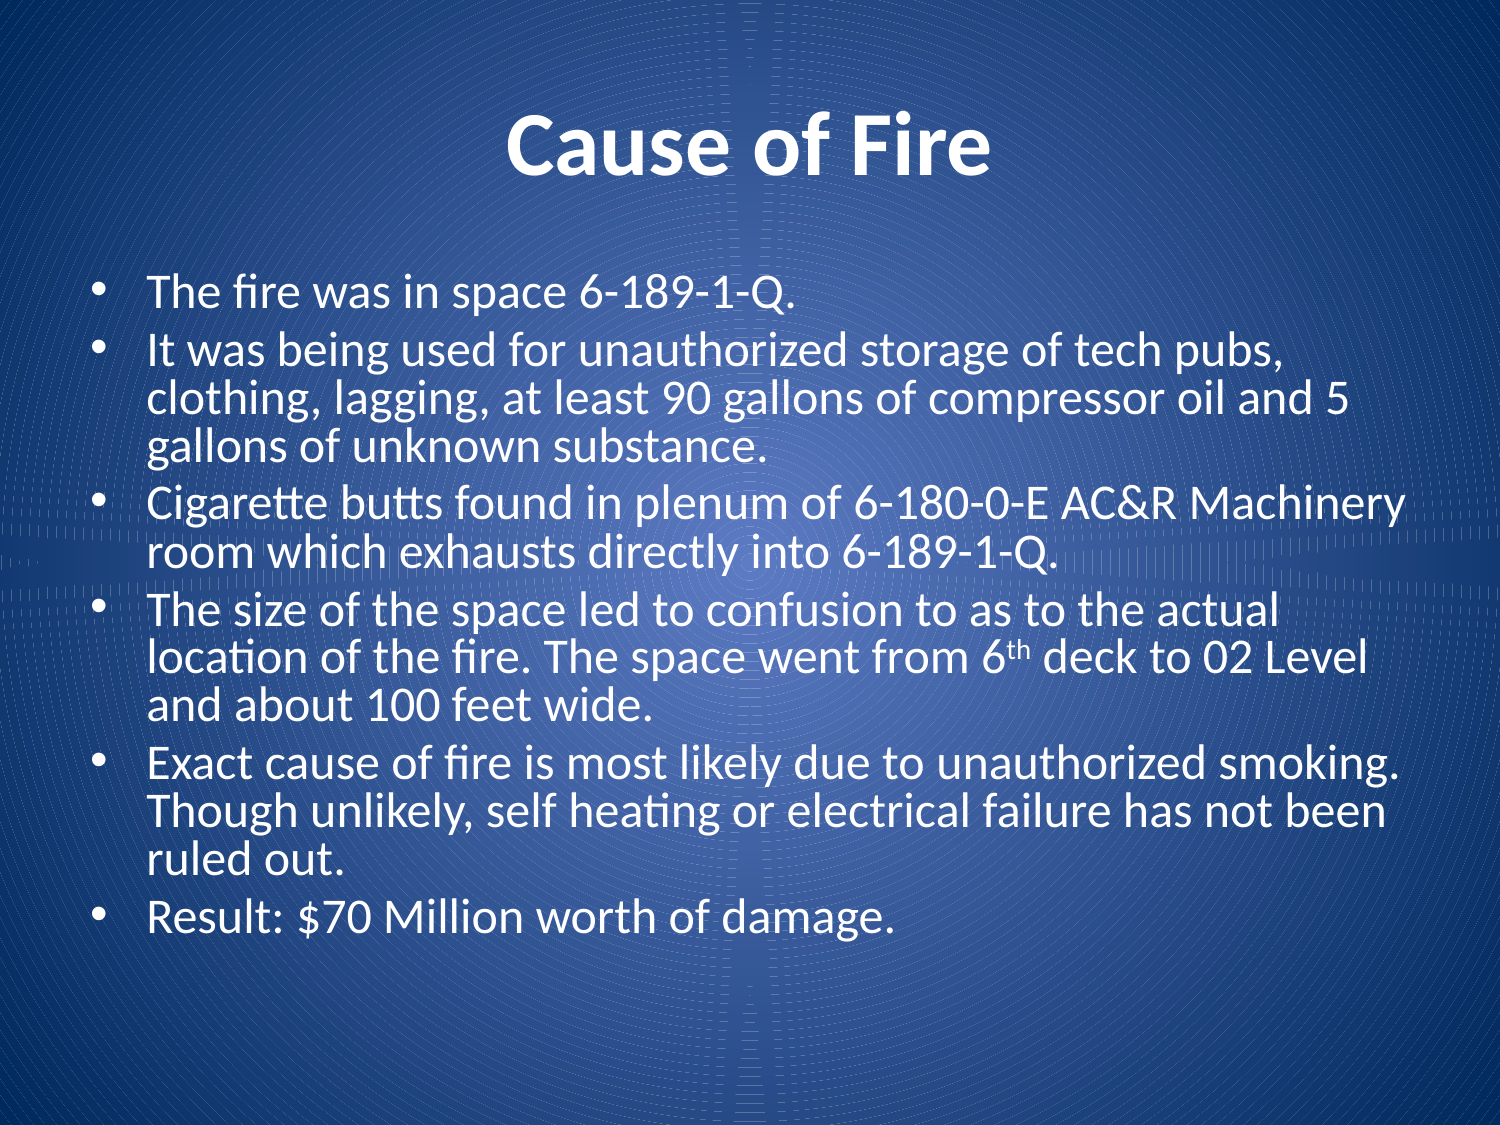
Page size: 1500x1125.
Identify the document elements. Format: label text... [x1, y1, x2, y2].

title Cause of Fire [75, 45, 1425, 233]
list The fire was in space 6-189-1-Q. It was being used for unauthorized storage of tech pubs, clothing, lagging, at least 90 gallons of compressor oil and 5 gallons of unknown substance. Cigarette butts found in plenum of 6-180-0-E AC&R Machinery room which exhausts directly into 6-189-1-Q. The size of the space led to confusion to as to the actual location of the fire. The space went from 6th deck to 02 Level and about 100 feet wide. Exact cause of fire is most likely due to unauthorized smoking. Though unlikely, self heating or electrical failure has not been ruled out. Result: $70 Million worth of damage. [75, 262, 1425, 1005]
